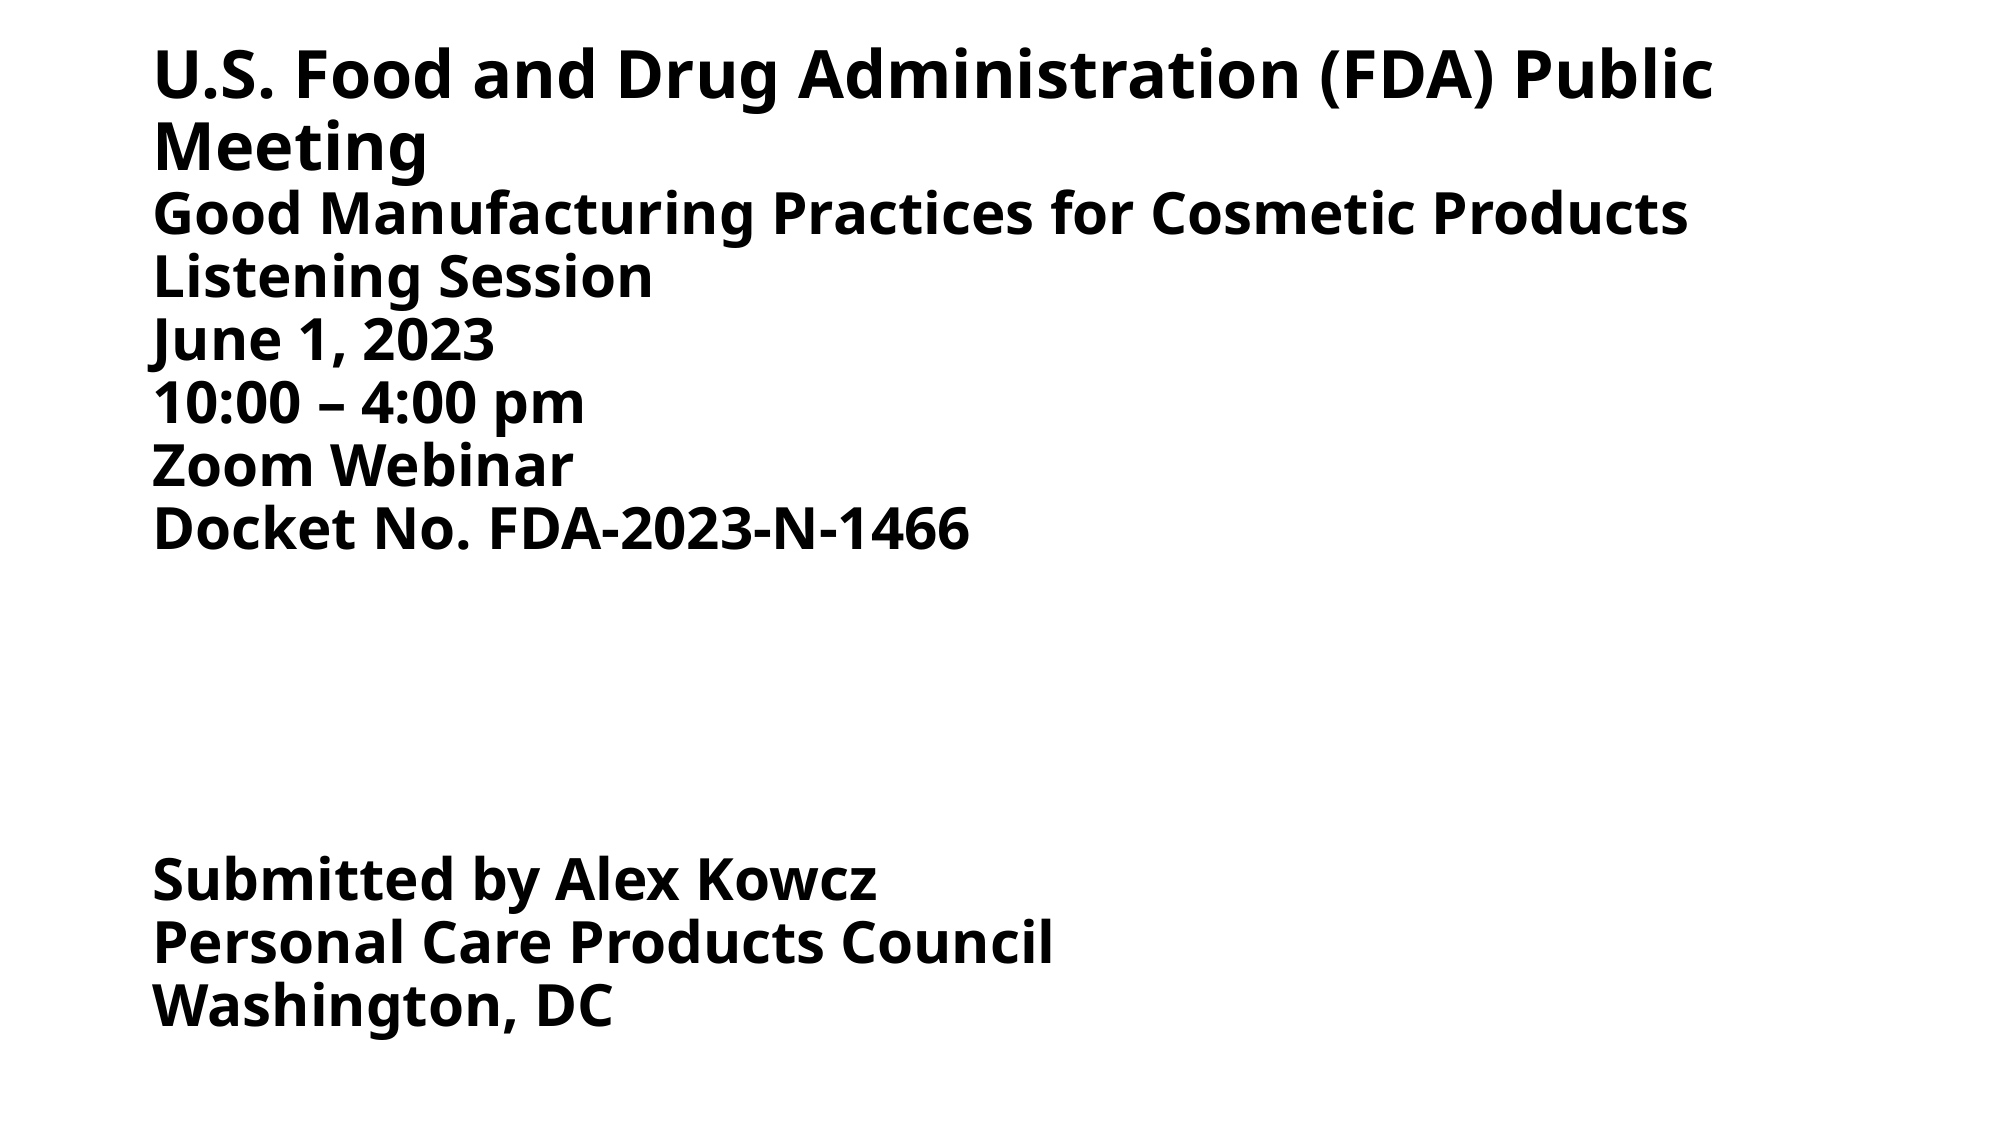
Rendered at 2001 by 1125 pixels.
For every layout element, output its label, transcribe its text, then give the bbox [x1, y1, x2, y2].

title U.S. Food and Drug Administration (FDA) Public Meeting Good Manufacturing Practices for Cosmetic Products Listening Session June 1, 2023 10:00 – 4:00 pm Zoom Webinar Docket No. FDA-2023-N-1466 Submitted by Alex Kowcz Personal Care Products Council Washington, DC [137, 59, 1863, 1090]
